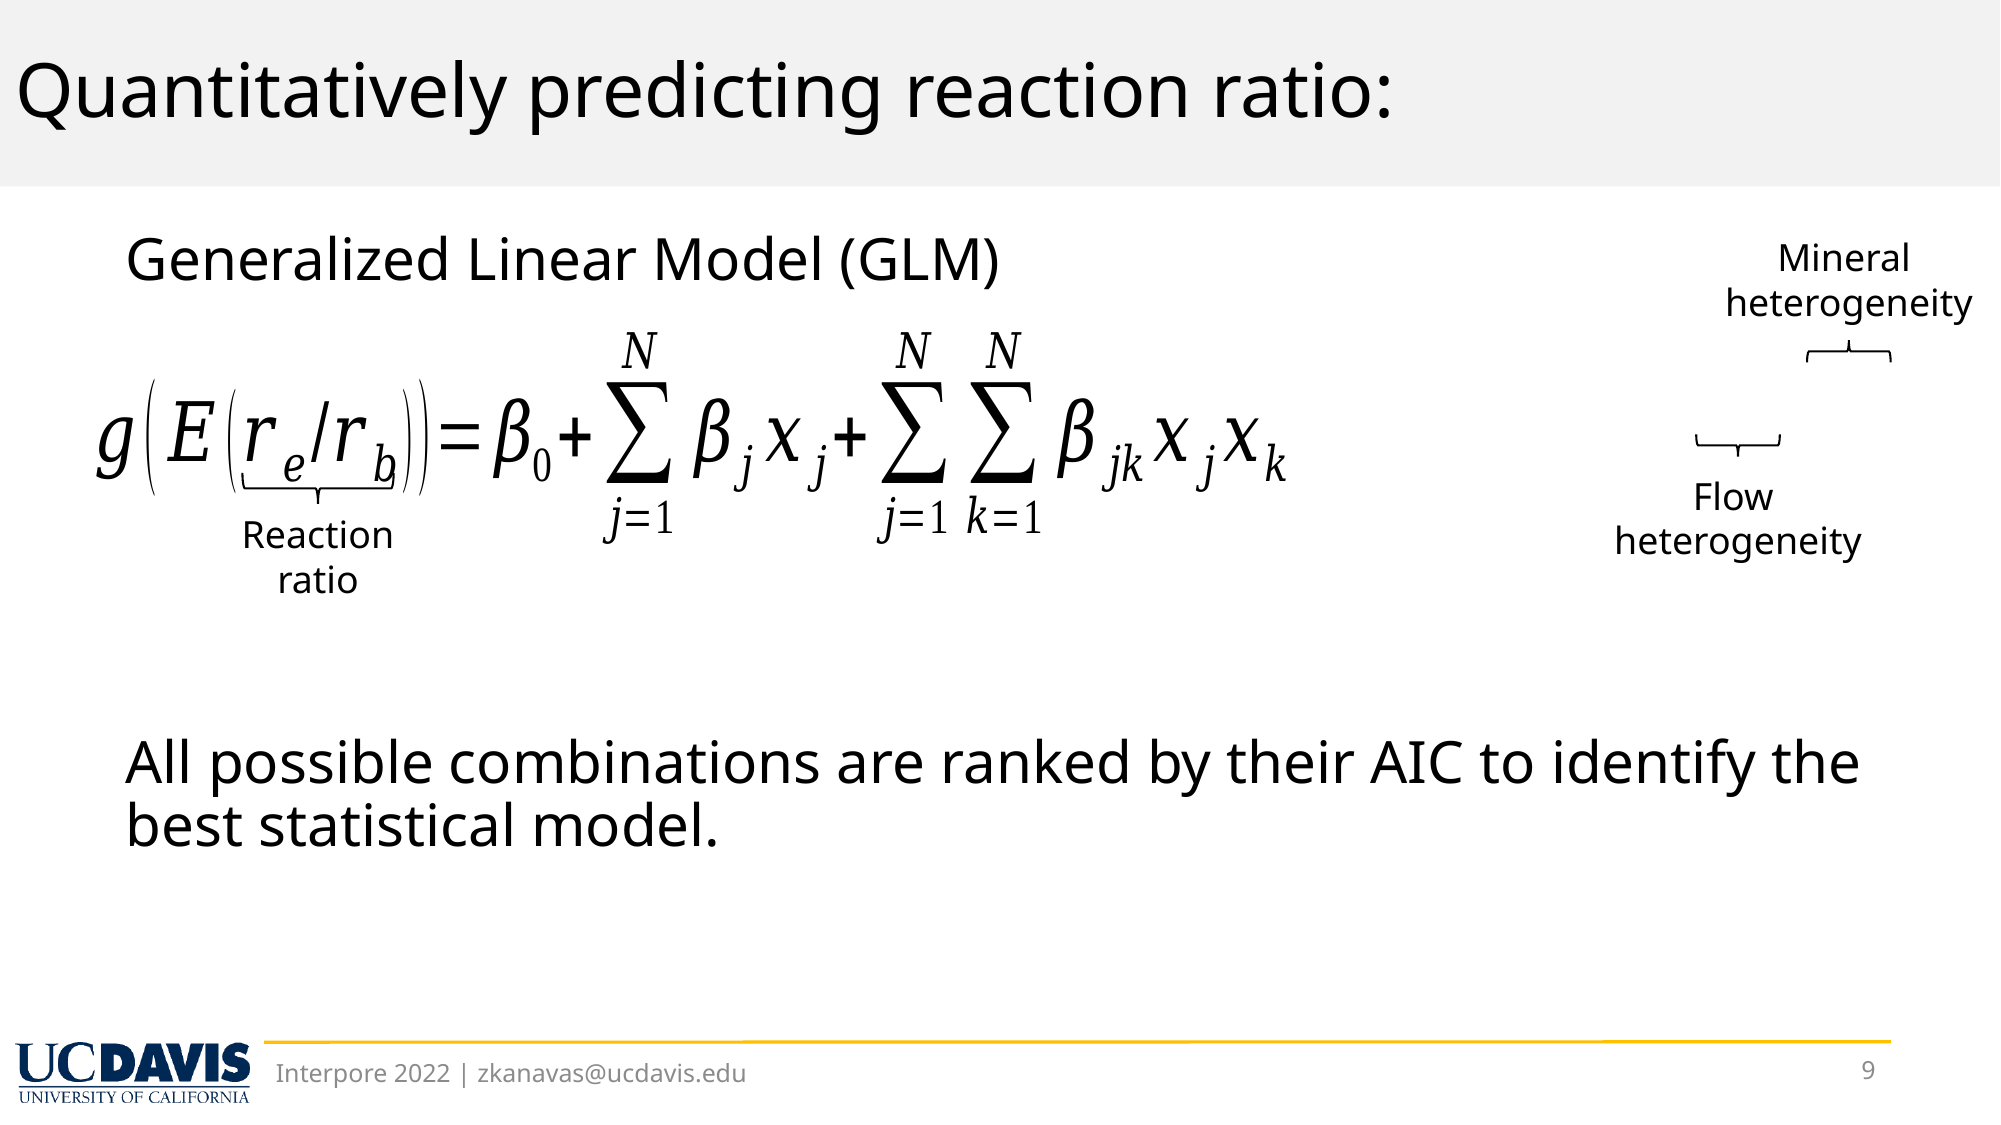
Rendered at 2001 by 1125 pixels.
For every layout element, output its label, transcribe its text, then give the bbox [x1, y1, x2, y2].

text_box [1806, 340, 1892, 363]
footer Interpore 2022 | zkanavas@ucdavis.edu [260, 1042, 1014, 1103]
list Generalized Linear Model (GLM) All possible combinations are ranked by their AIC to identify the best statistical model. [110, 223, 1889, 1006]
text_box Flow heterogeneity [1599, 465, 1877, 570]
text_box [241, 472, 395, 504]
text_box [1695, 434, 1781, 457]
slide_number 9 [1440, 1041, 1891, 1102]
text_box Reaction ratio [226, 503, 410, 609]
picture [15, 1042, 250, 1103]
text_box Mineral heterogeneity [1710, 226, 1988, 332]
